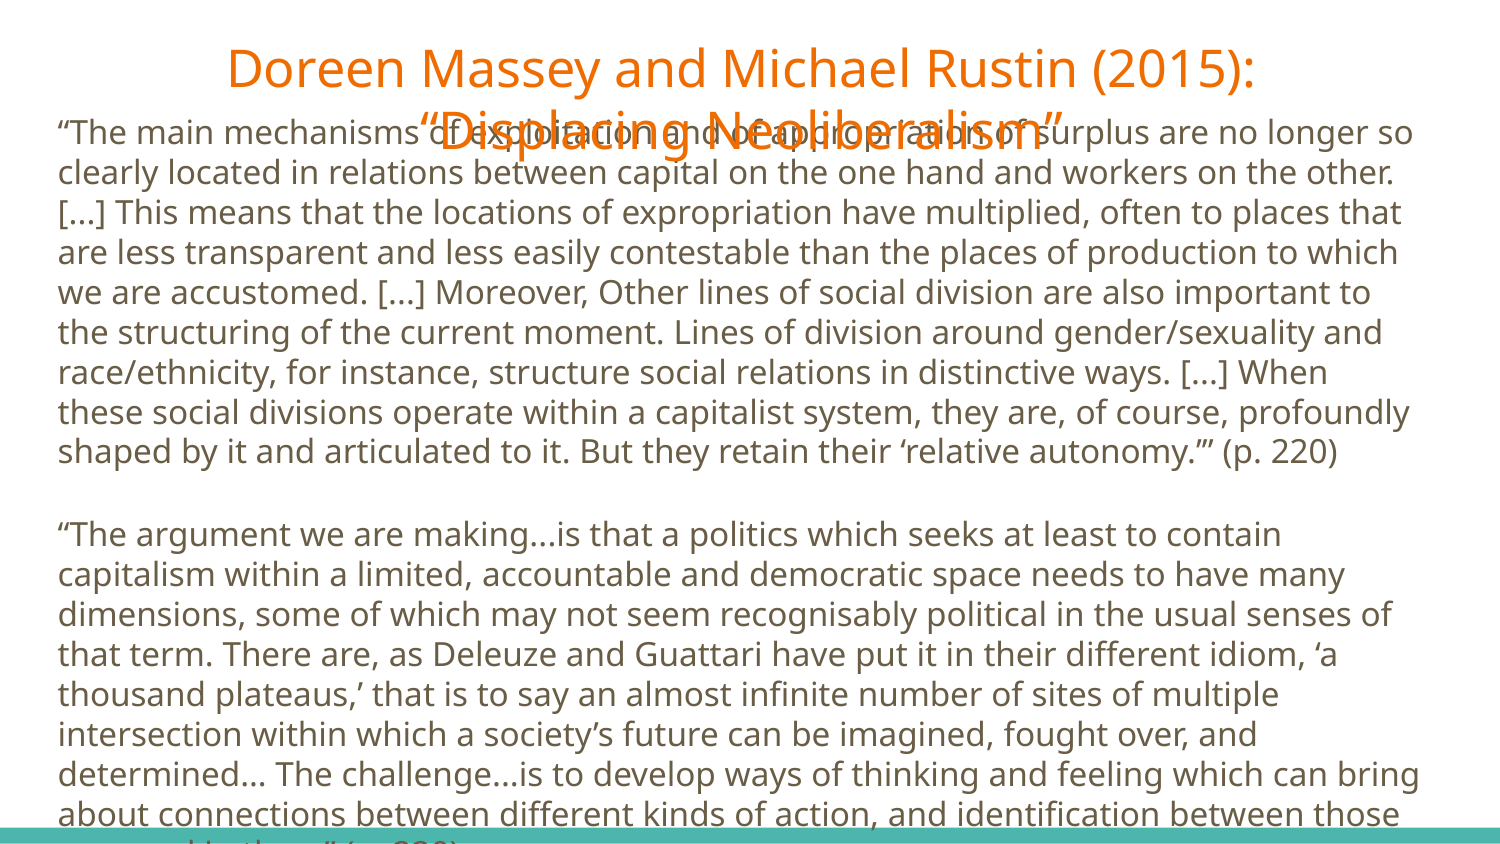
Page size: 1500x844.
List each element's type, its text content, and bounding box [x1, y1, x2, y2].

title “The main mechanisms of exploitation and of appropriation of surplus are no longer so clearly located in relations between capital on the one hand and workers on the other. [...] This means that the locations of expropriation have multiplied, often to places that are less transparent and less easily contestable than the places of production to which we are accustomed. [...] Moreover, Other lines of social division are also important to the structuring of the current moment. Lines of division around gender/sexuality and race/ethnicity, for instance, structure social relations in distinctive ways. [...] When these social divisions operate within a capitalist system, they are, of course, profoundly shaped by it and articulated to it. But they retain their ‘relative autonomy.’” (p. 220) “The argument we are making...is that a politics which seeks at least to contain capitalism within a limited, accountable and democratic space needs to have many dimensions, some of which may not seem recognisably political in the usual senses of that term. There are, as Deleuze and Guattari have put it in their different idiom, ‘a thousand plateaus,’ that is to say an almost infinite number of sites of multiple intersection within which a society’s future can be imagined, fought over, and determined… The challenge...is to develop ways of thinking and feeling which can bring about connections between different kinds of action, and identification between those engaged in them” (p. 220). [42, 96, 1441, 278]
text_box Doreen Massey and Michael Rustin (2015): “Displacing Neoliberalism” [83, 20, 1400, 146]
